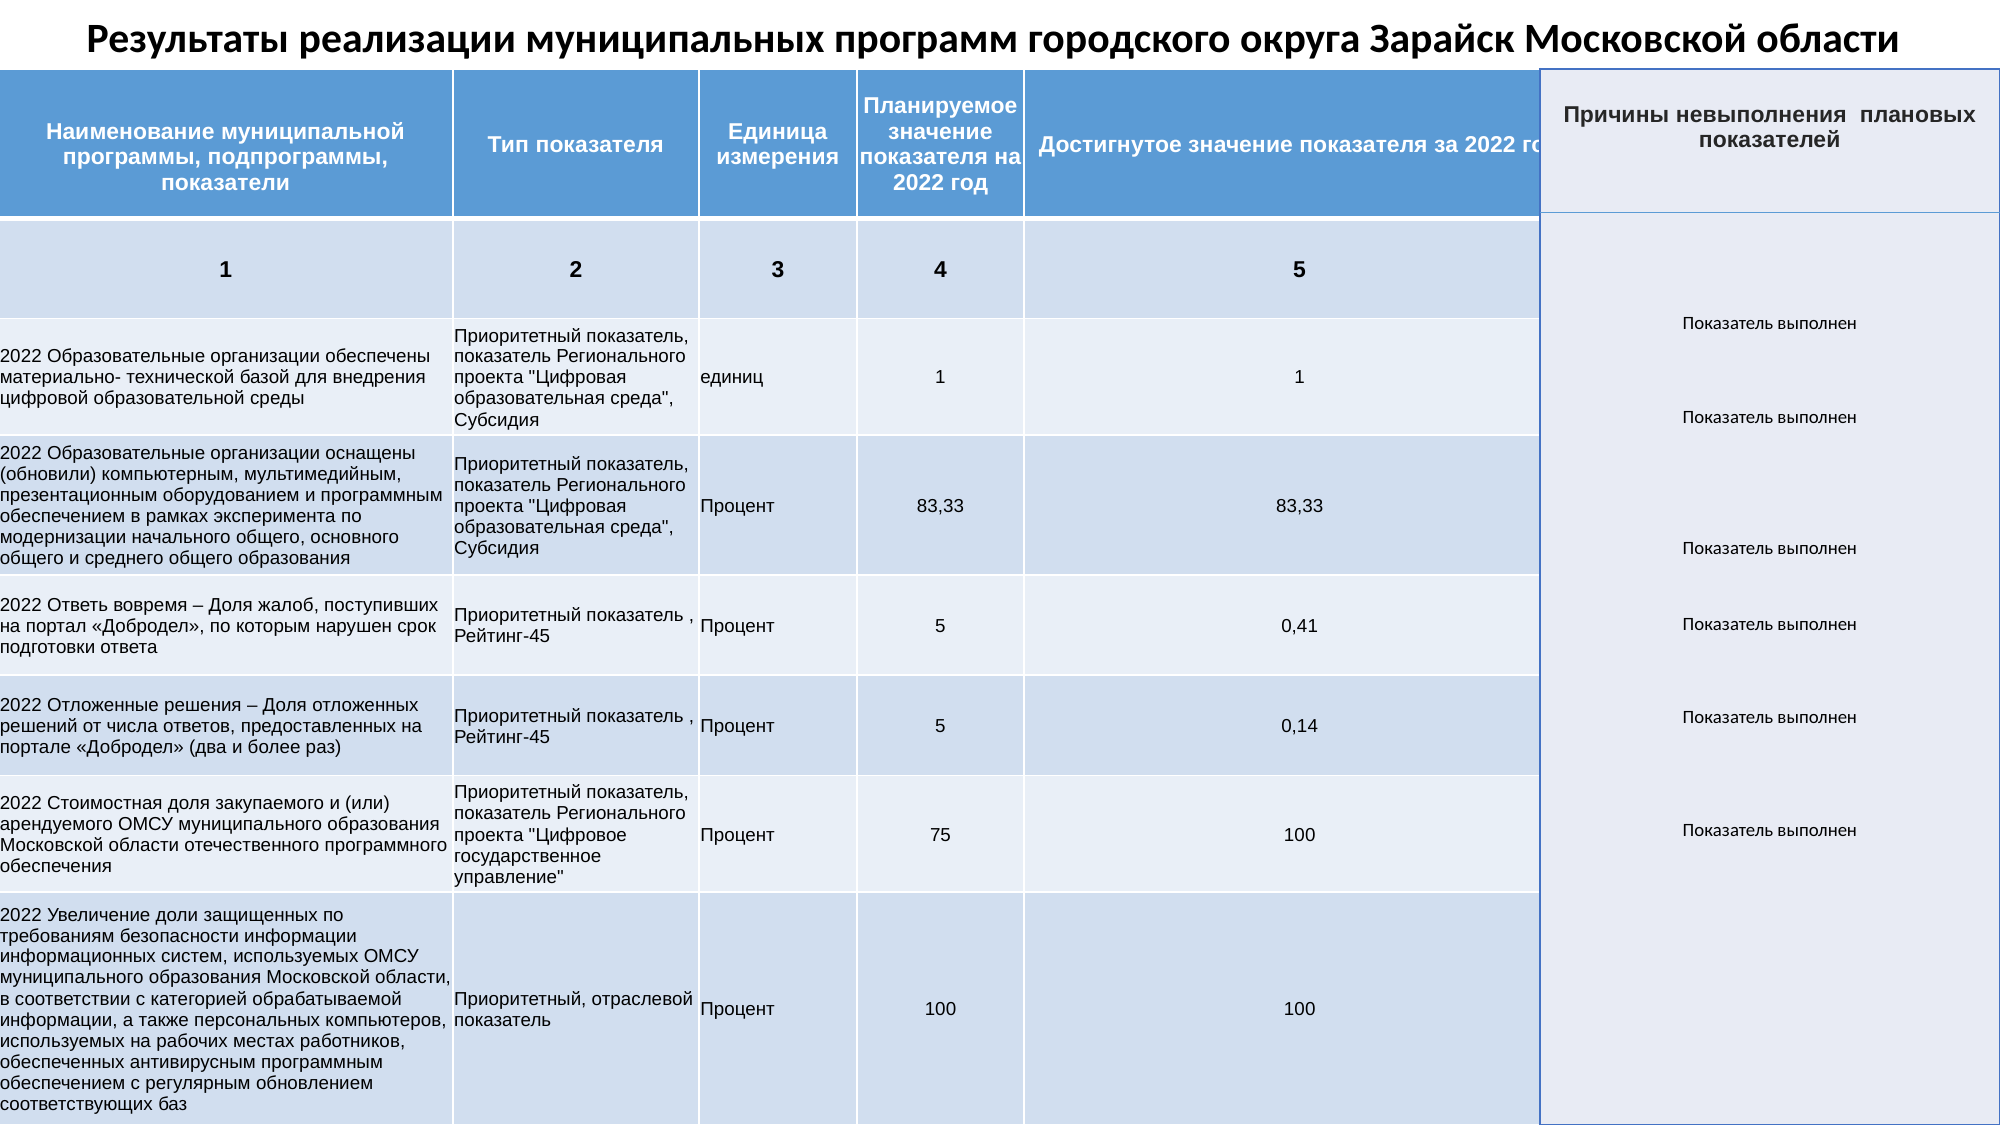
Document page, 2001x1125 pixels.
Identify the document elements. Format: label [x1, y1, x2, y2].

table_cell [0, 576, 452, 674]
table_cell [454, 776, 698, 891]
table_header [1541, 213, 1999, 1124]
table_cell [454, 893, 698, 1124]
table_cell [1025, 776, 1539, 891]
table_cell [858, 776, 1023, 891]
table_cell [0, 436, 452, 574]
text_box [0, 3, 2000, 68]
table_cell [1025, 319, 1539, 434]
table_cell [858, 436, 1023, 574]
table_header [700, 70, 856, 216]
table_cell [1025, 893, 1539, 1124]
table_header [0, 70, 452, 216]
table_cell [1025, 436, 1539, 574]
table_header [858, 70, 1023, 216]
table_cell [1025, 576, 1539, 674]
table_cell [454, 319, 698, 434]
table_cell [700, 221, 856, 318]
table_cell [700, 676, 856, 775]
table_cell [454, 676, 698, 775]
table_cell [0, 319, 452, 434]
table_cell [454, 221, 698, 318]
table_cell [700, 436, 856, 574]
table_cell [0, 893, 452, 1124]
table_header [1025, 70, 1539, 216]
table_header [454, 70, 698, 216]
table_cell [1025, 221, 1539, 318]
table_cell [700, 893, 856, 1124]
table_cell [858, 676, 1023, 775]
table_cell [858, 893, 1023, 1124]
table_cell [858, 221, 1023, 318]
table_cell [0, 776, 452, 891]
table_cell [454, 576, 698, 674]
table_cell [700, 319, 856, 434]
table_cell [454, 436, 698, 574]
table_cell [700, 776, 856, 891]
table_cell [858, 319, 1023, 434]
table_cell [0, 221, 452, 318]
table_cell [1025, 676, 1539, 775]
table_cell [700, 576, 856, 674]
table_header [1541, 70, 1999, 212]
table_cell [858, 576, 1023, 674]
table_cell [0, 676, 452, 775]
